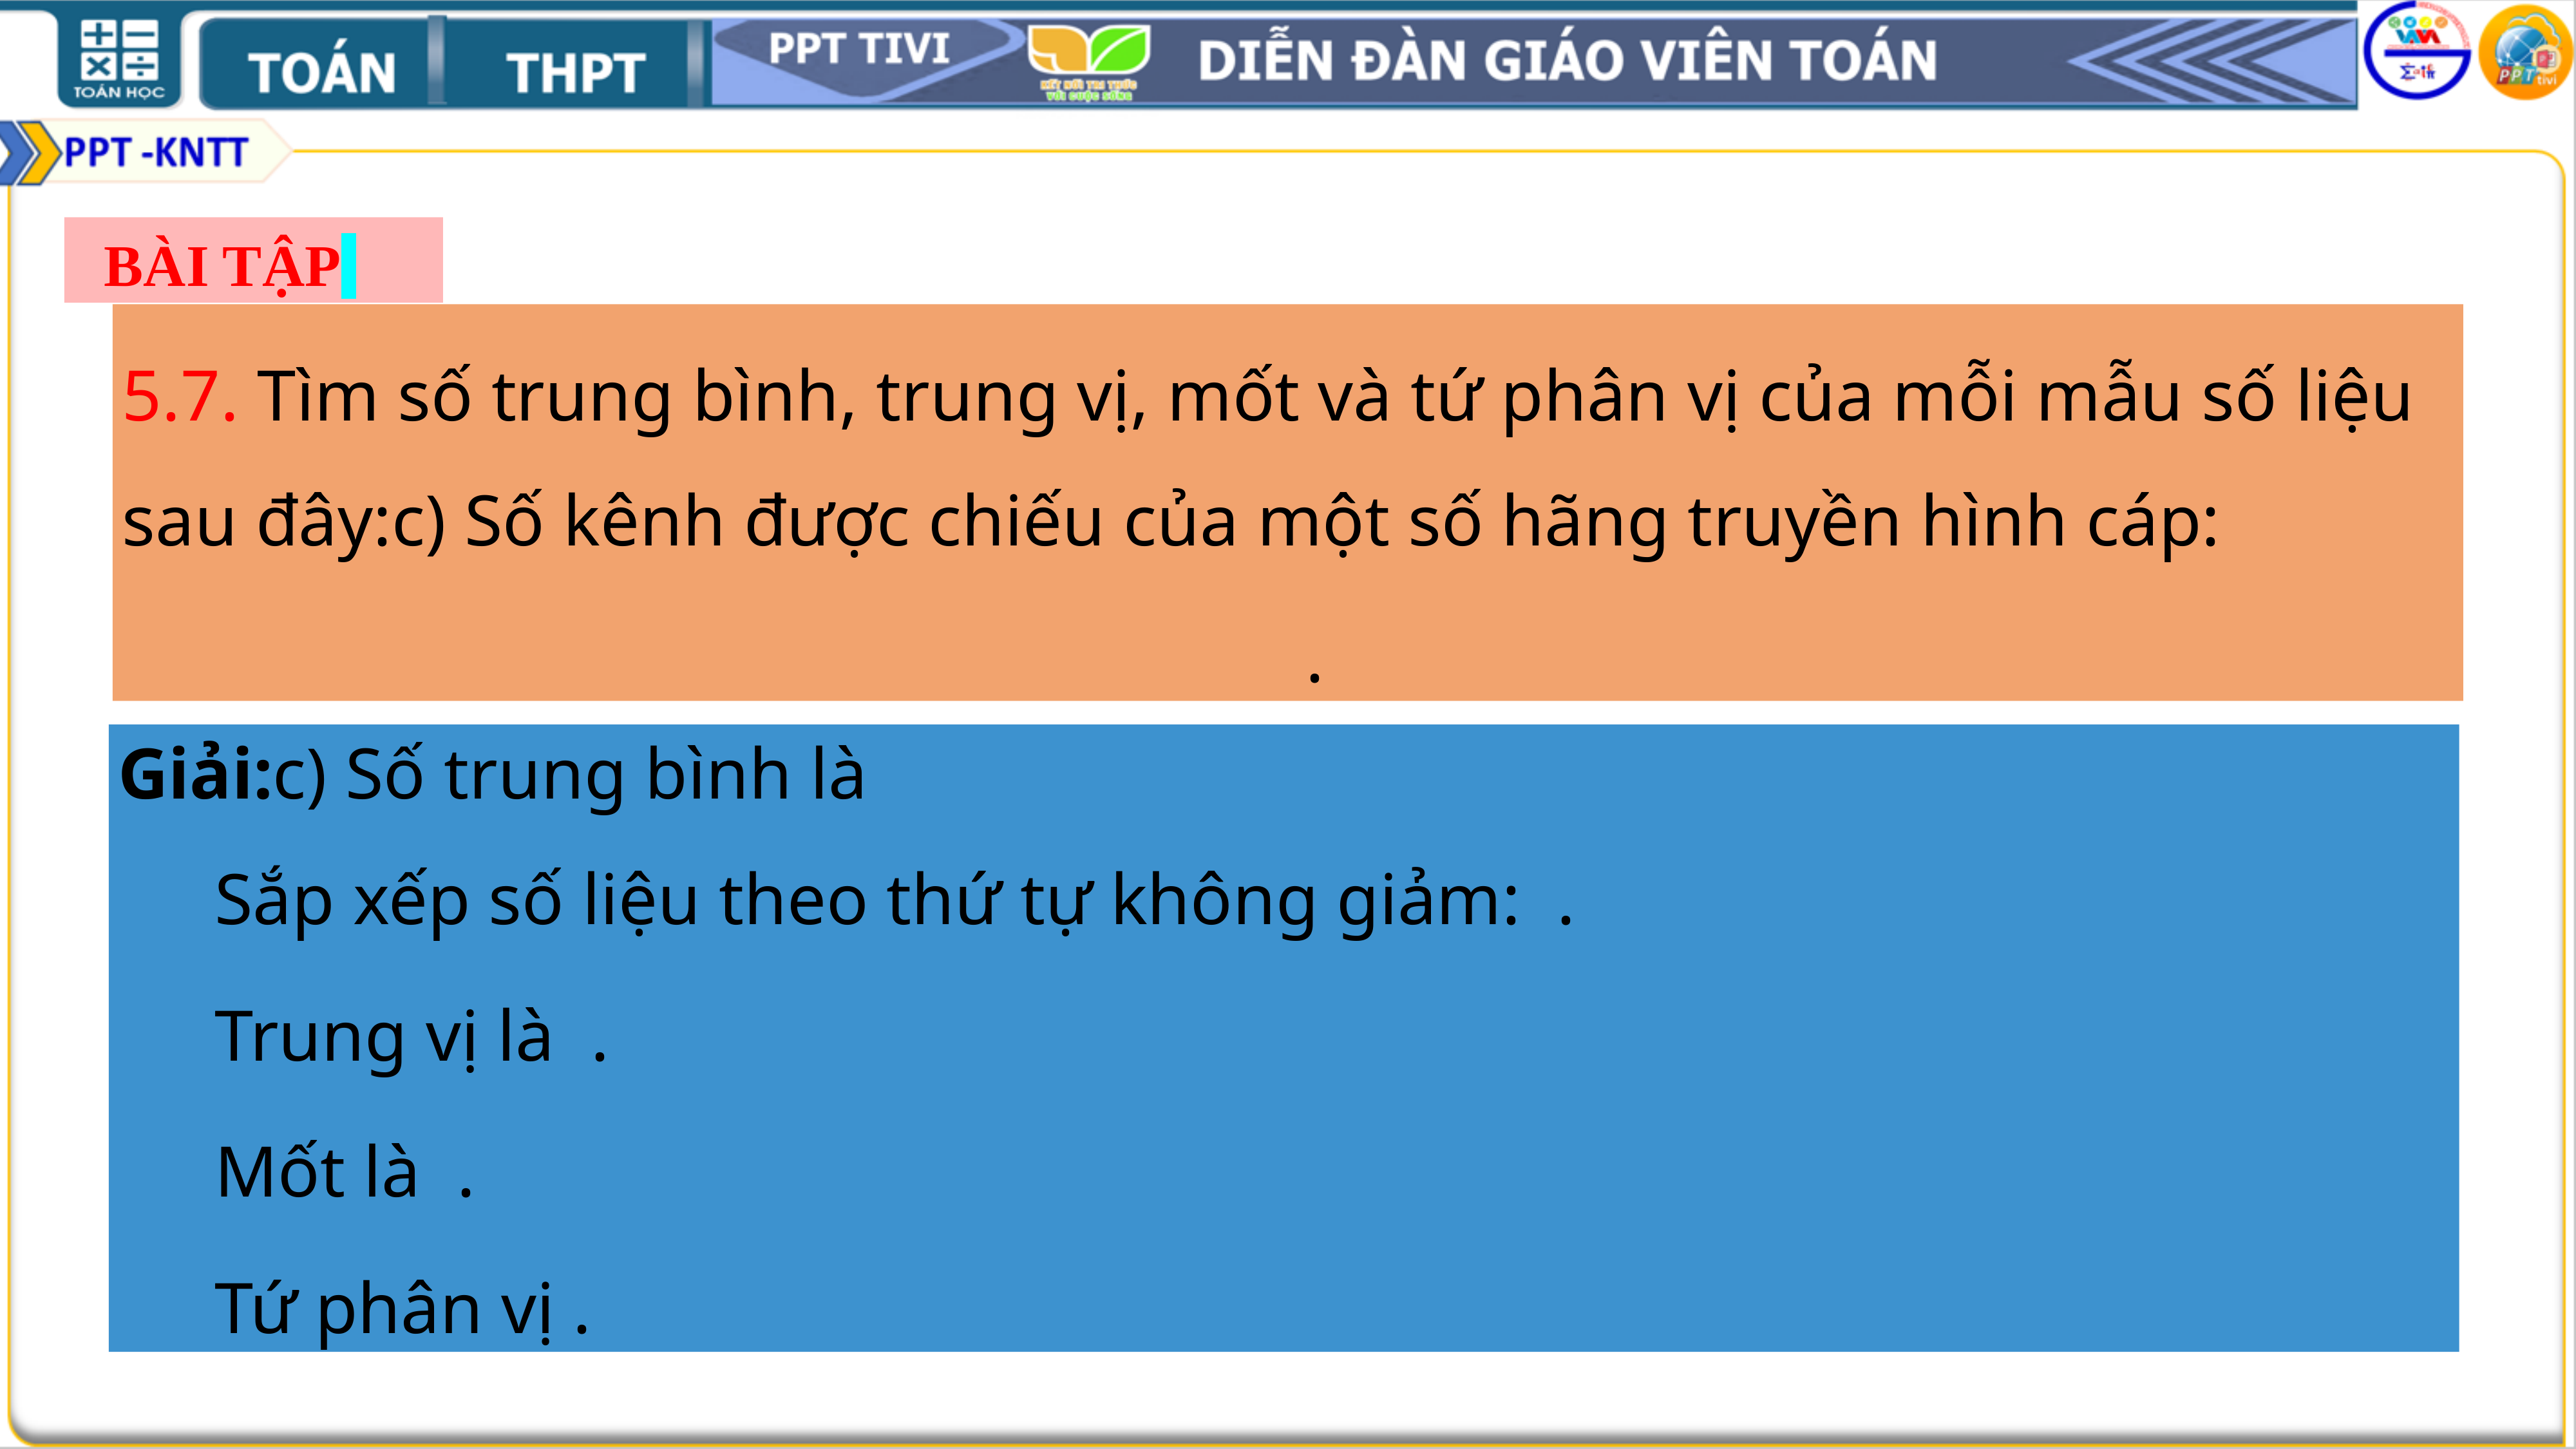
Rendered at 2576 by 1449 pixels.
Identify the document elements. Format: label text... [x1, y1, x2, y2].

text_box BÀI TẬP [64, 217, 443, 303]
picture [0, 0, 2576, 1449]
